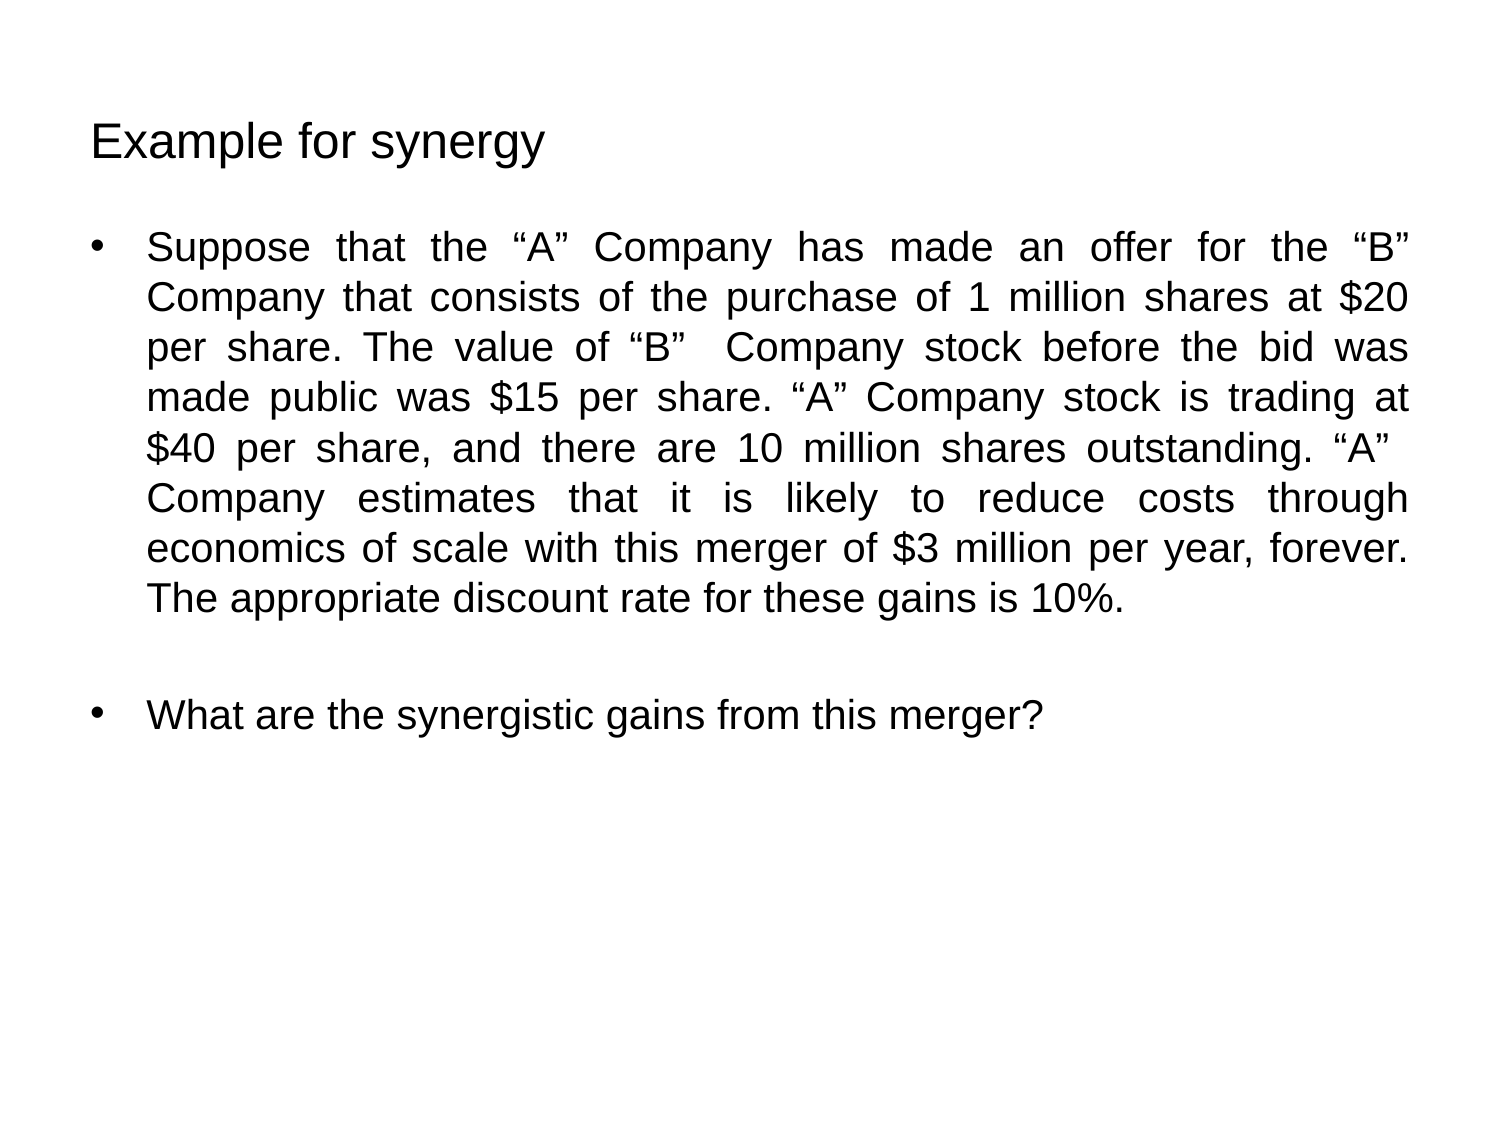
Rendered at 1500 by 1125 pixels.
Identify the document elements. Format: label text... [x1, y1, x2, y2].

list Suppose that the “A” Company has made an offer for the “B” Company that consists of the purchase of 1 million shares at $20 per share. The value of “B” Company stock before the bid was made public was $15 per share. “A” Company stock is trading at $40 per share, and there are 10 million shares outstanding. “A” Company estimates that it is likely to reduce costs through economics of scale with this merger of $3 million per year, forever. The appropriate discount rate for these gains is 10%. What are the synergistic gains from this merger? [75, 212, 1425, 1005]
title Example for synergy [75, 45, 1425, 212]
